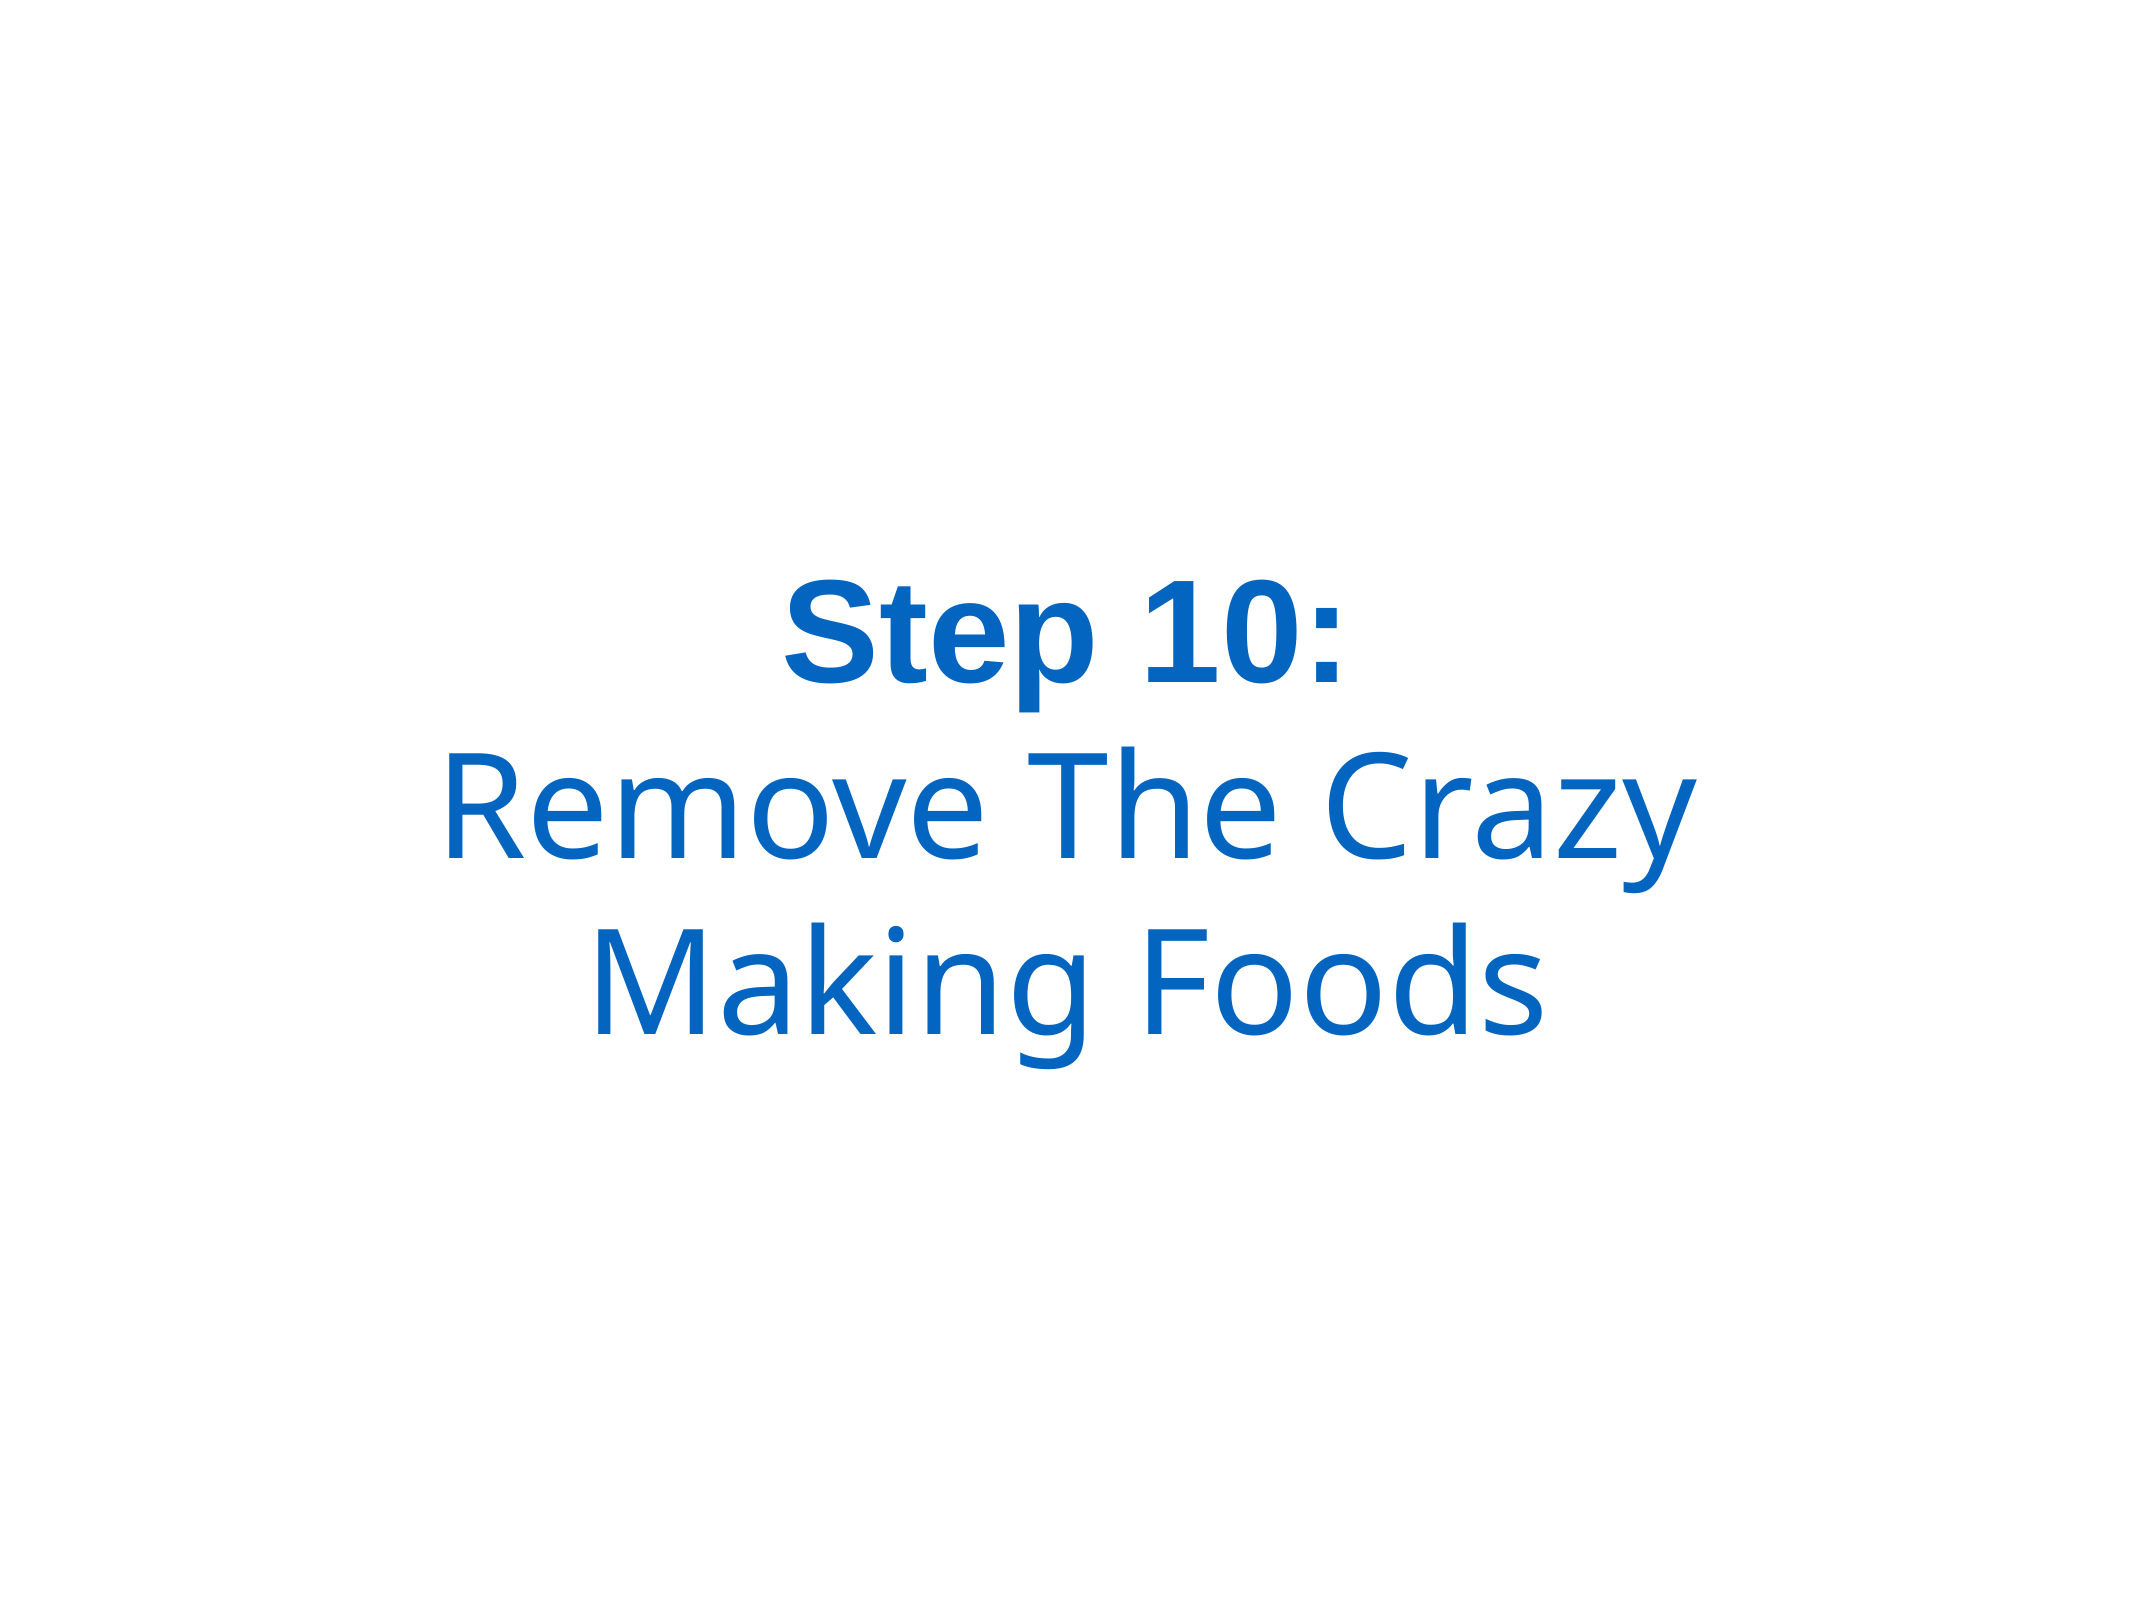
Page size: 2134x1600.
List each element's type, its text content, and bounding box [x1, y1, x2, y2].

title Step 10: Remove The Crazy Making Foods [207, 528, 1926, 1072]
